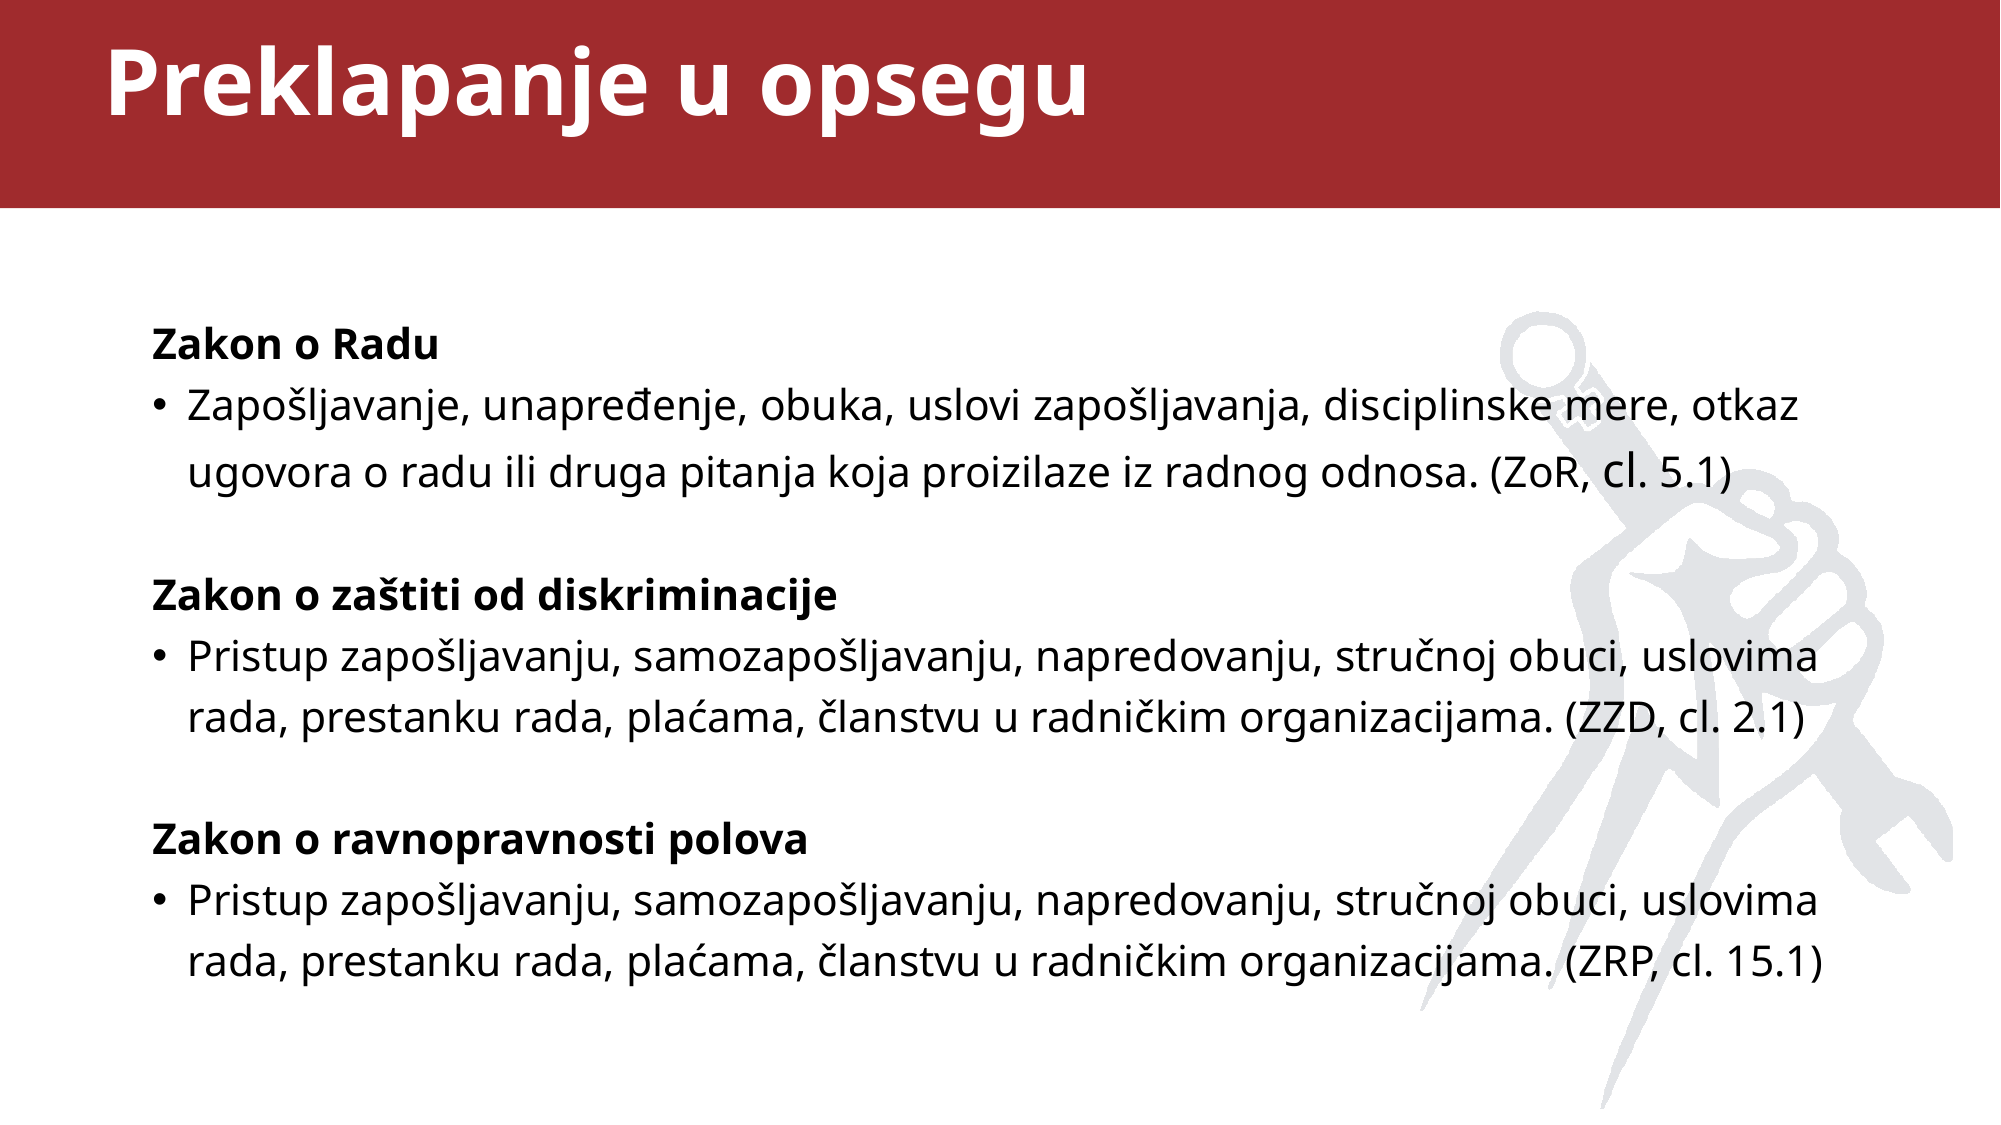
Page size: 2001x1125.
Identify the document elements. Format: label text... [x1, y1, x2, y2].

title Preklapanje u opsegu [88, 0, 1814, 172]
list Zakon o Radu Zapošljavanje, unapređenje, obuka, uslovi zapošljavanja, disciplinske mere, otkaz ugovora o radu ili druga pitanja koja proizilaze iz radnog odnosa. (ZoR, cl. 5.1) Zakon o zaštiti od diskriminacije Pristup zapošljavanju, samozapošljavanju, napredovanju, stručnoj obuci, uslovima rada, prestanku rada, plaćama, članstvu u radničkim organizacijama. (ZZD, cl. 2.1) Zakon o ravnopravnosti polova Pristup zapošljavanju, samozapošljavanju, napredovanju, stručnoj obuci, uslovima rada, prestanku rada, plaćama, članstvu u radničkim organizacijama. (ZRP, cl. 15.1) [137, 299, 1908, 1082]
